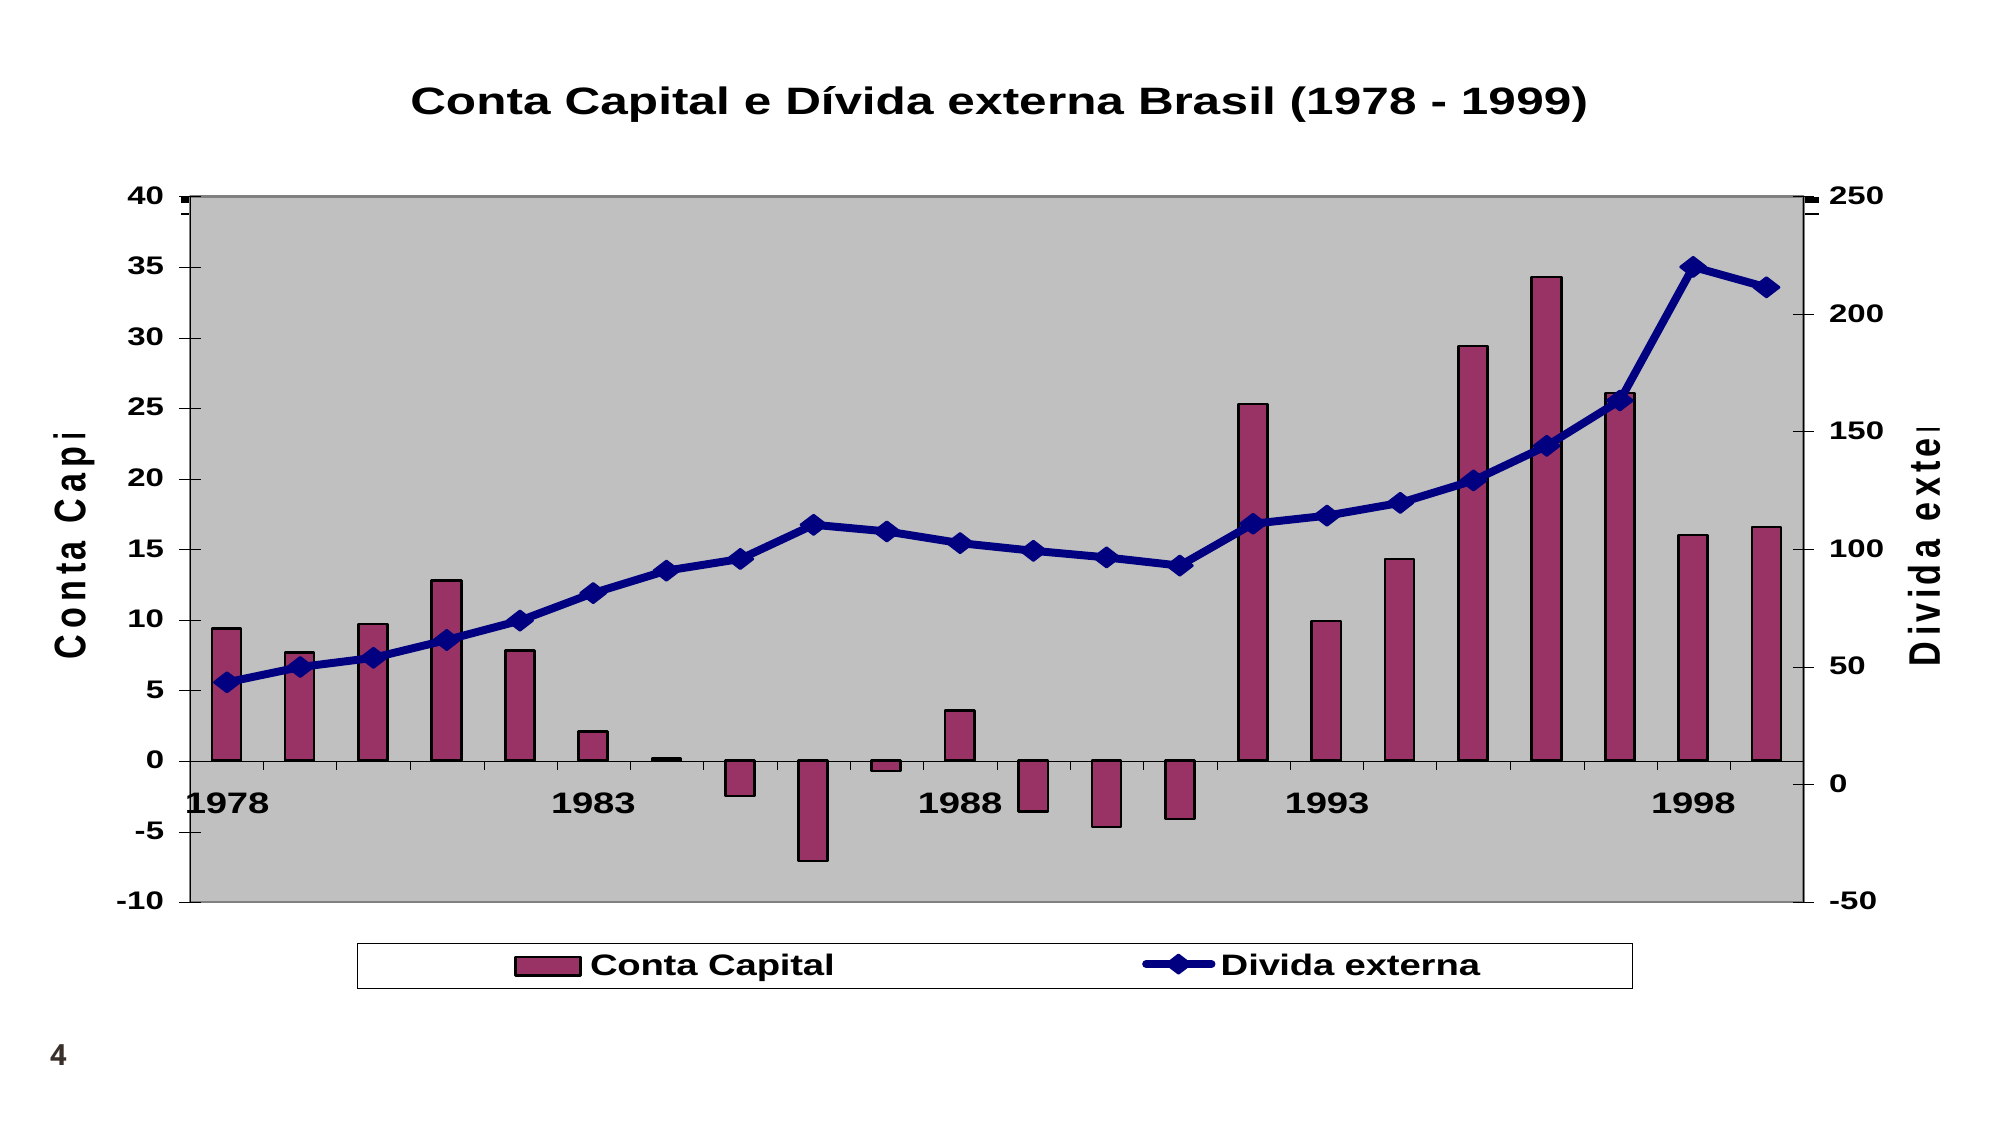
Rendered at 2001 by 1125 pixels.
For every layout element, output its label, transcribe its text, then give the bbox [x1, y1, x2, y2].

picture [0, 42, 2000, 1004]
text_box 4 [0, 1024, 117, 1088]
